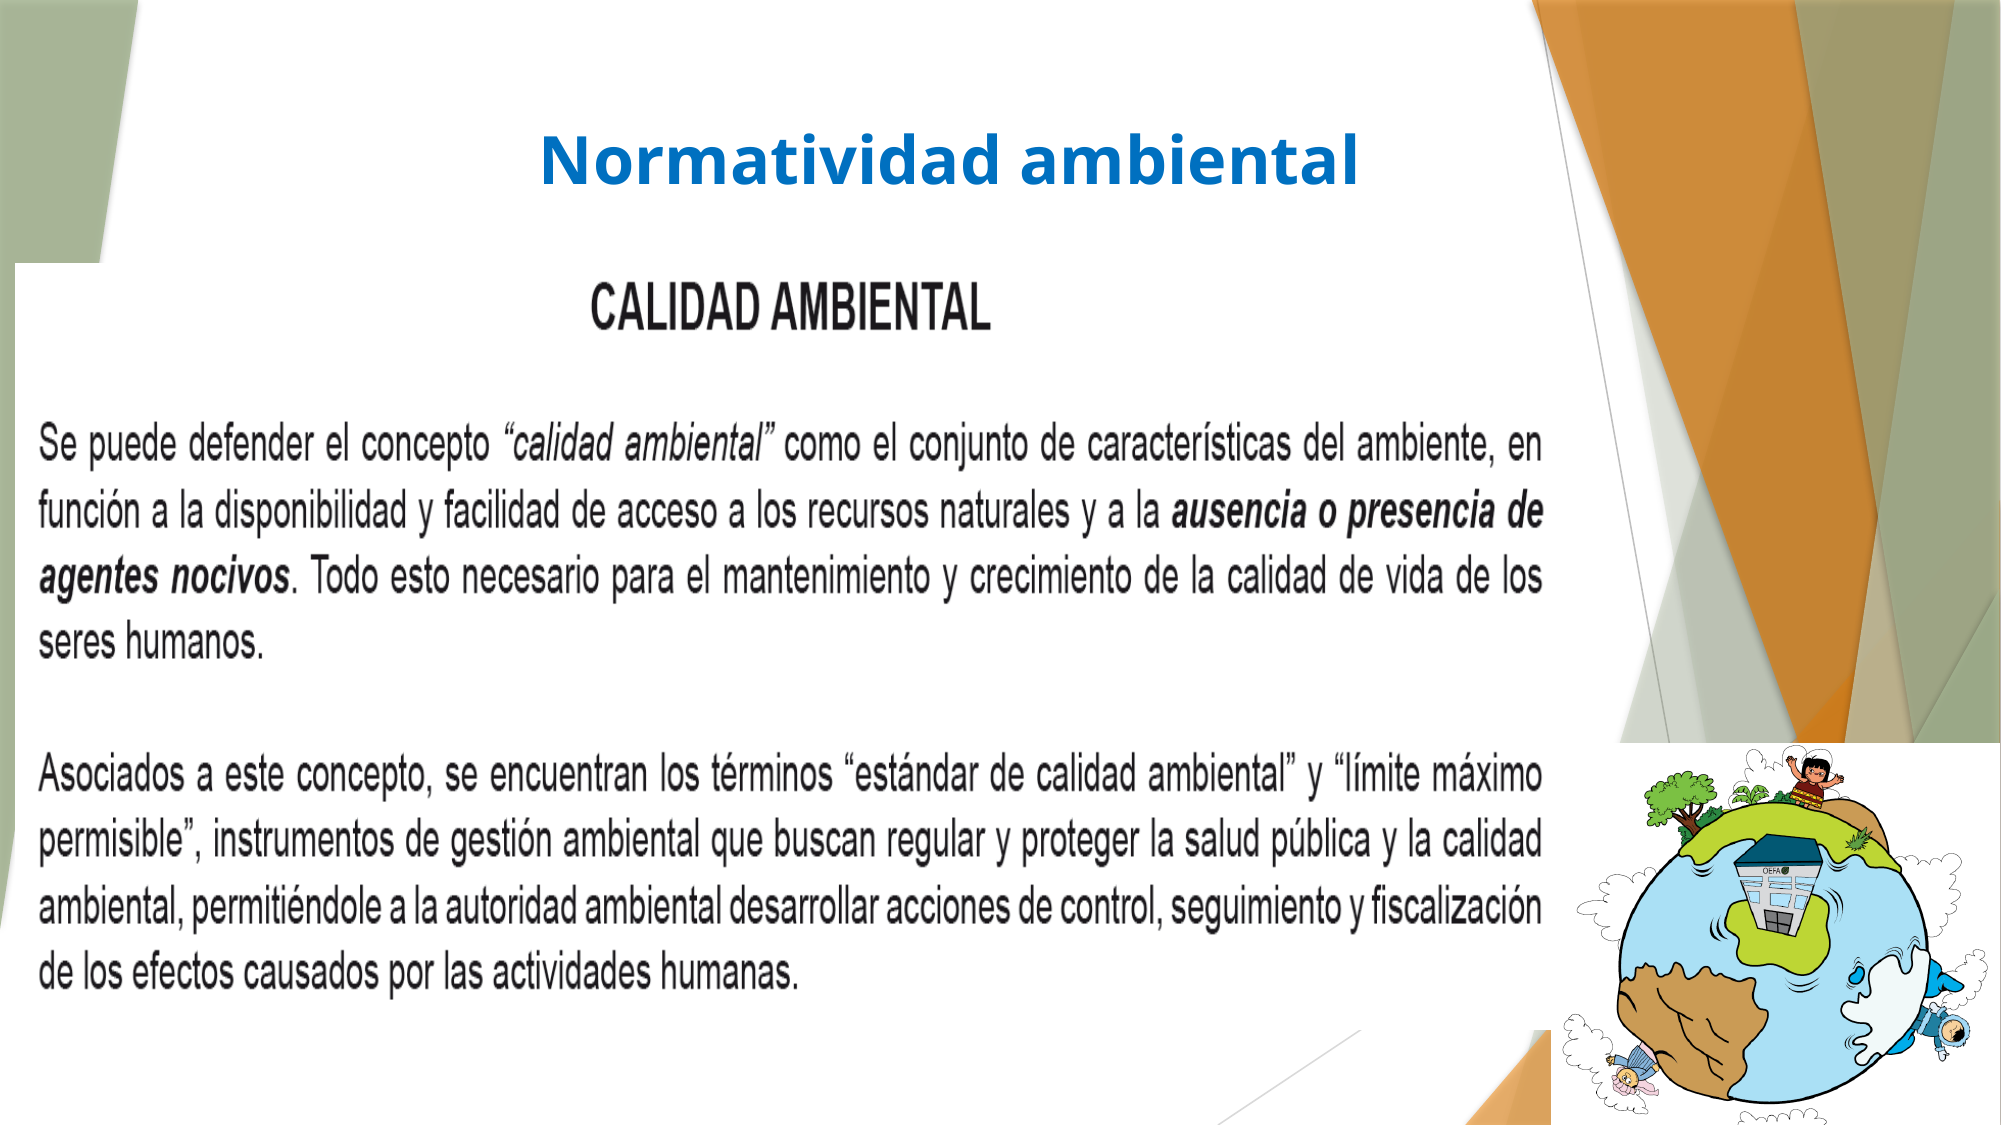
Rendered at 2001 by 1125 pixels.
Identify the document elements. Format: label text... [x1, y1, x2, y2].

title Normatividad ambiental [237, 72, 1663, 206]
picture [14, 263, 2000, 1125]
